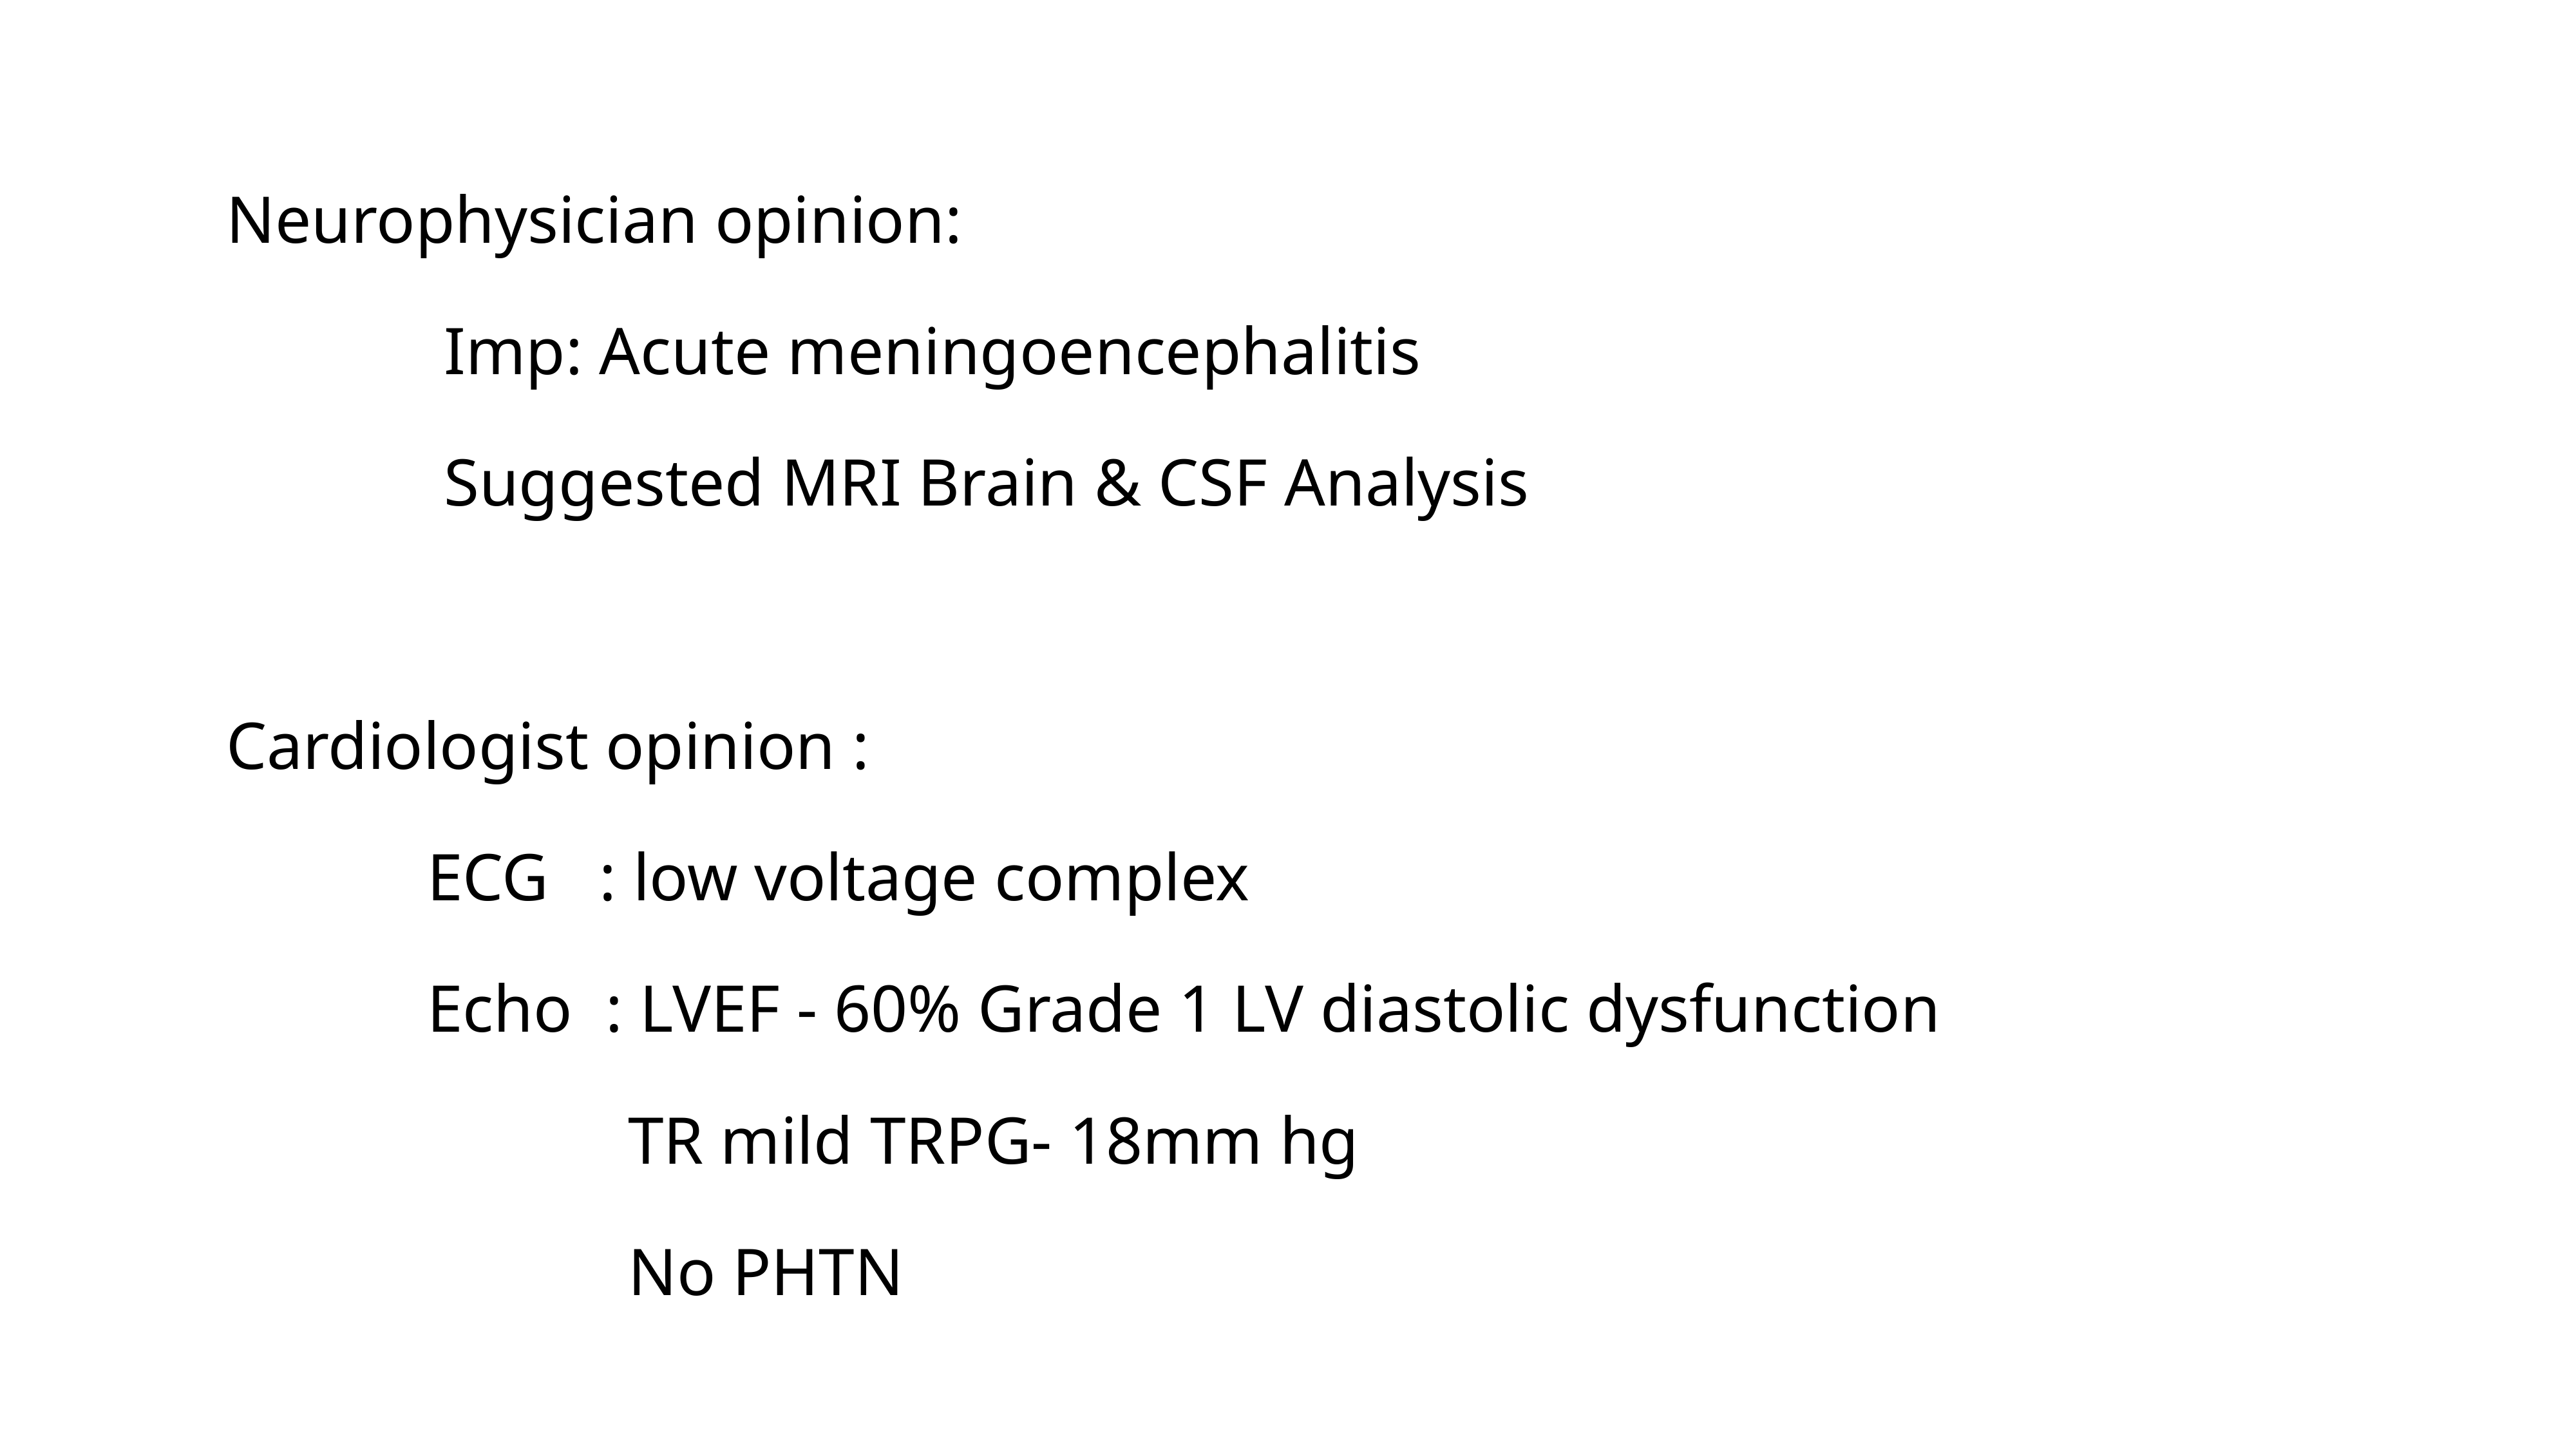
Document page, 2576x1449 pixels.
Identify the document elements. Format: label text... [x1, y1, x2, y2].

list Neurophysician opinion: Imp: Acute meningoencephalitis Suggested MRI Brain & CSF Analysis Cardiologist opinion : ECG : low voltage complex Echo : LVEF - 60% Grade 1 LV diastolic dysfunction TR mild TRPG- 18mm hg No PHTN [221, 37, 2543, 1412]
